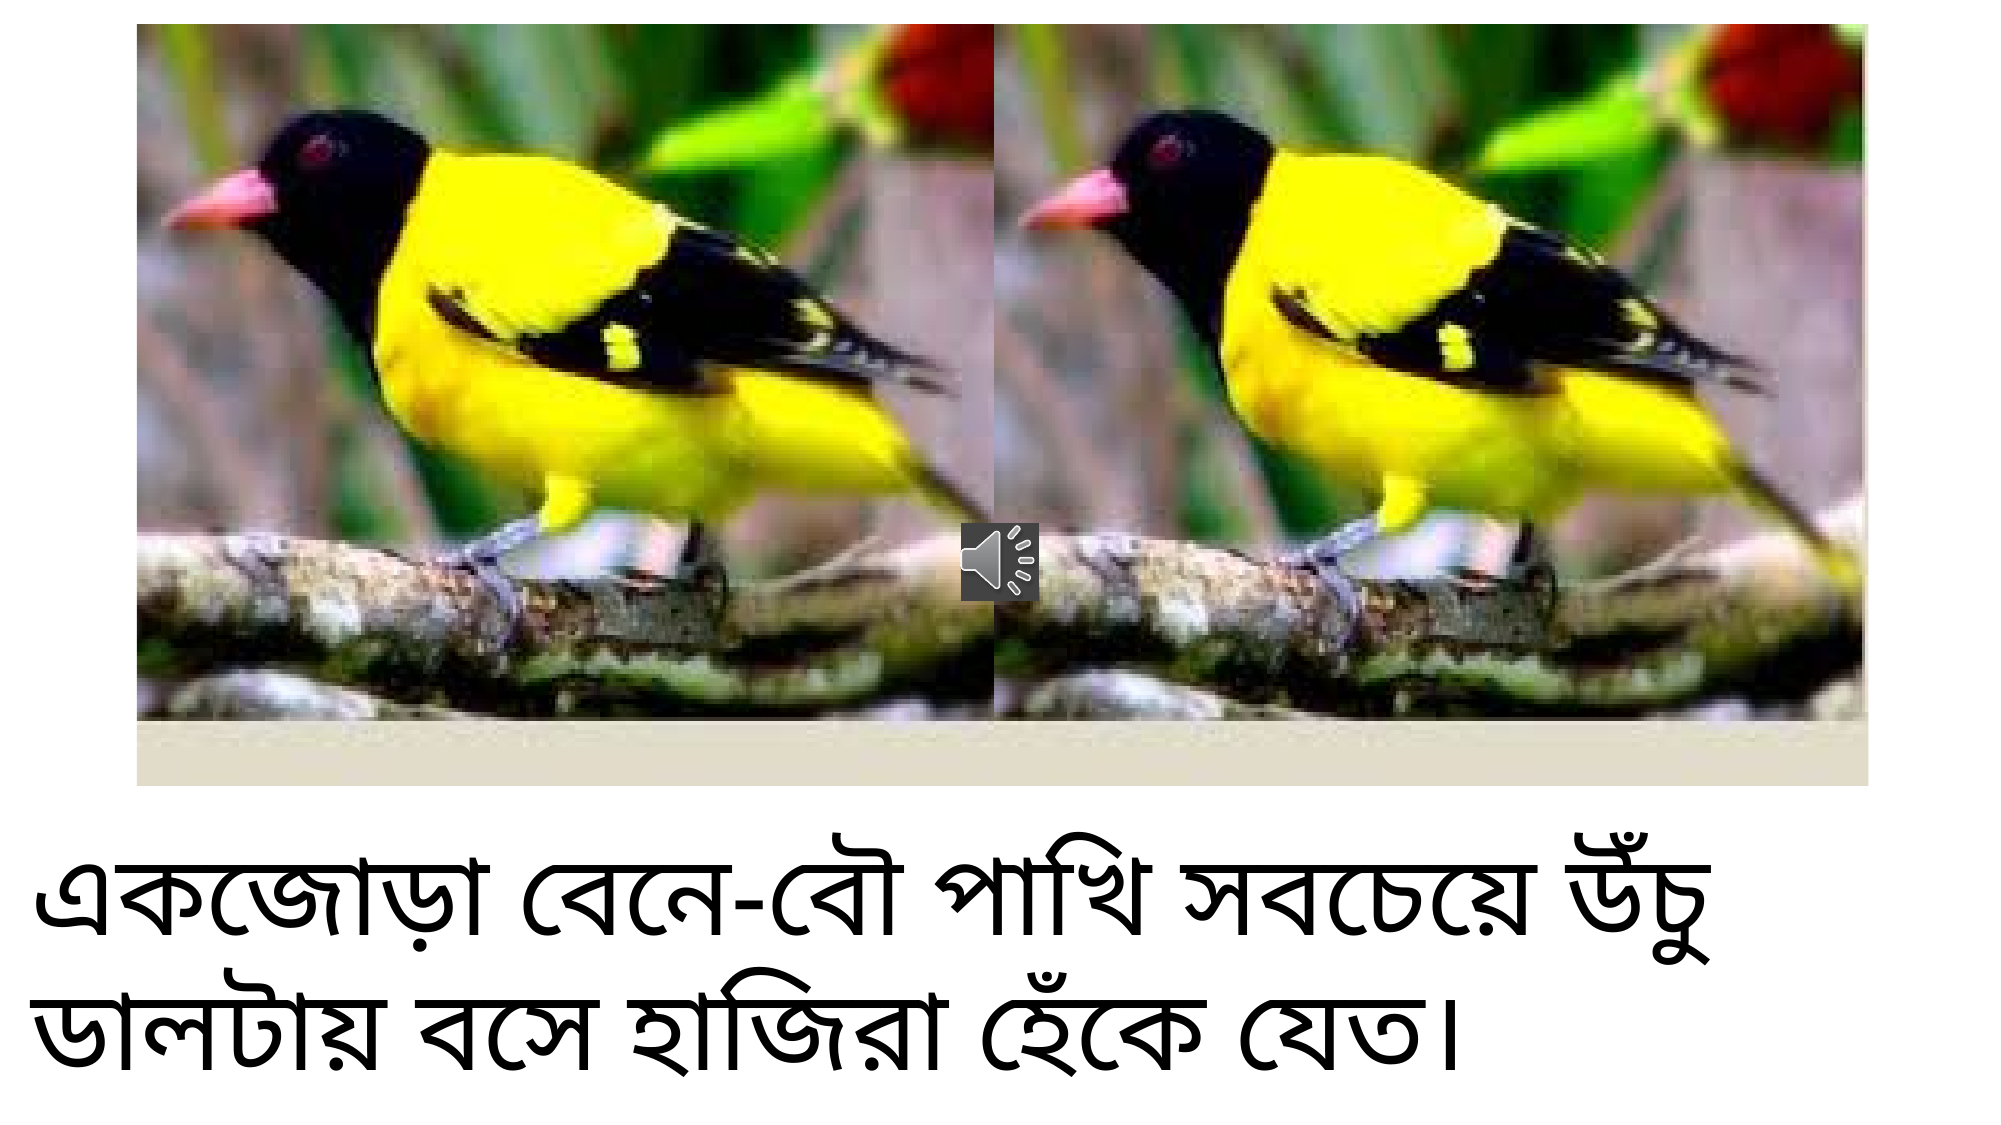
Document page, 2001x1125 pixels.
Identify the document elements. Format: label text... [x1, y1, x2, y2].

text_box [136, 24, 1869, 786]
picture [959, 522, 1040, 603]
text_box একজোড়া বেনে-বৌ পাখি সবচেয়ে উঁচু ডালটায় বসে হাজিরা হেঁকে যেত। [16, 815, 1832, 1100]
